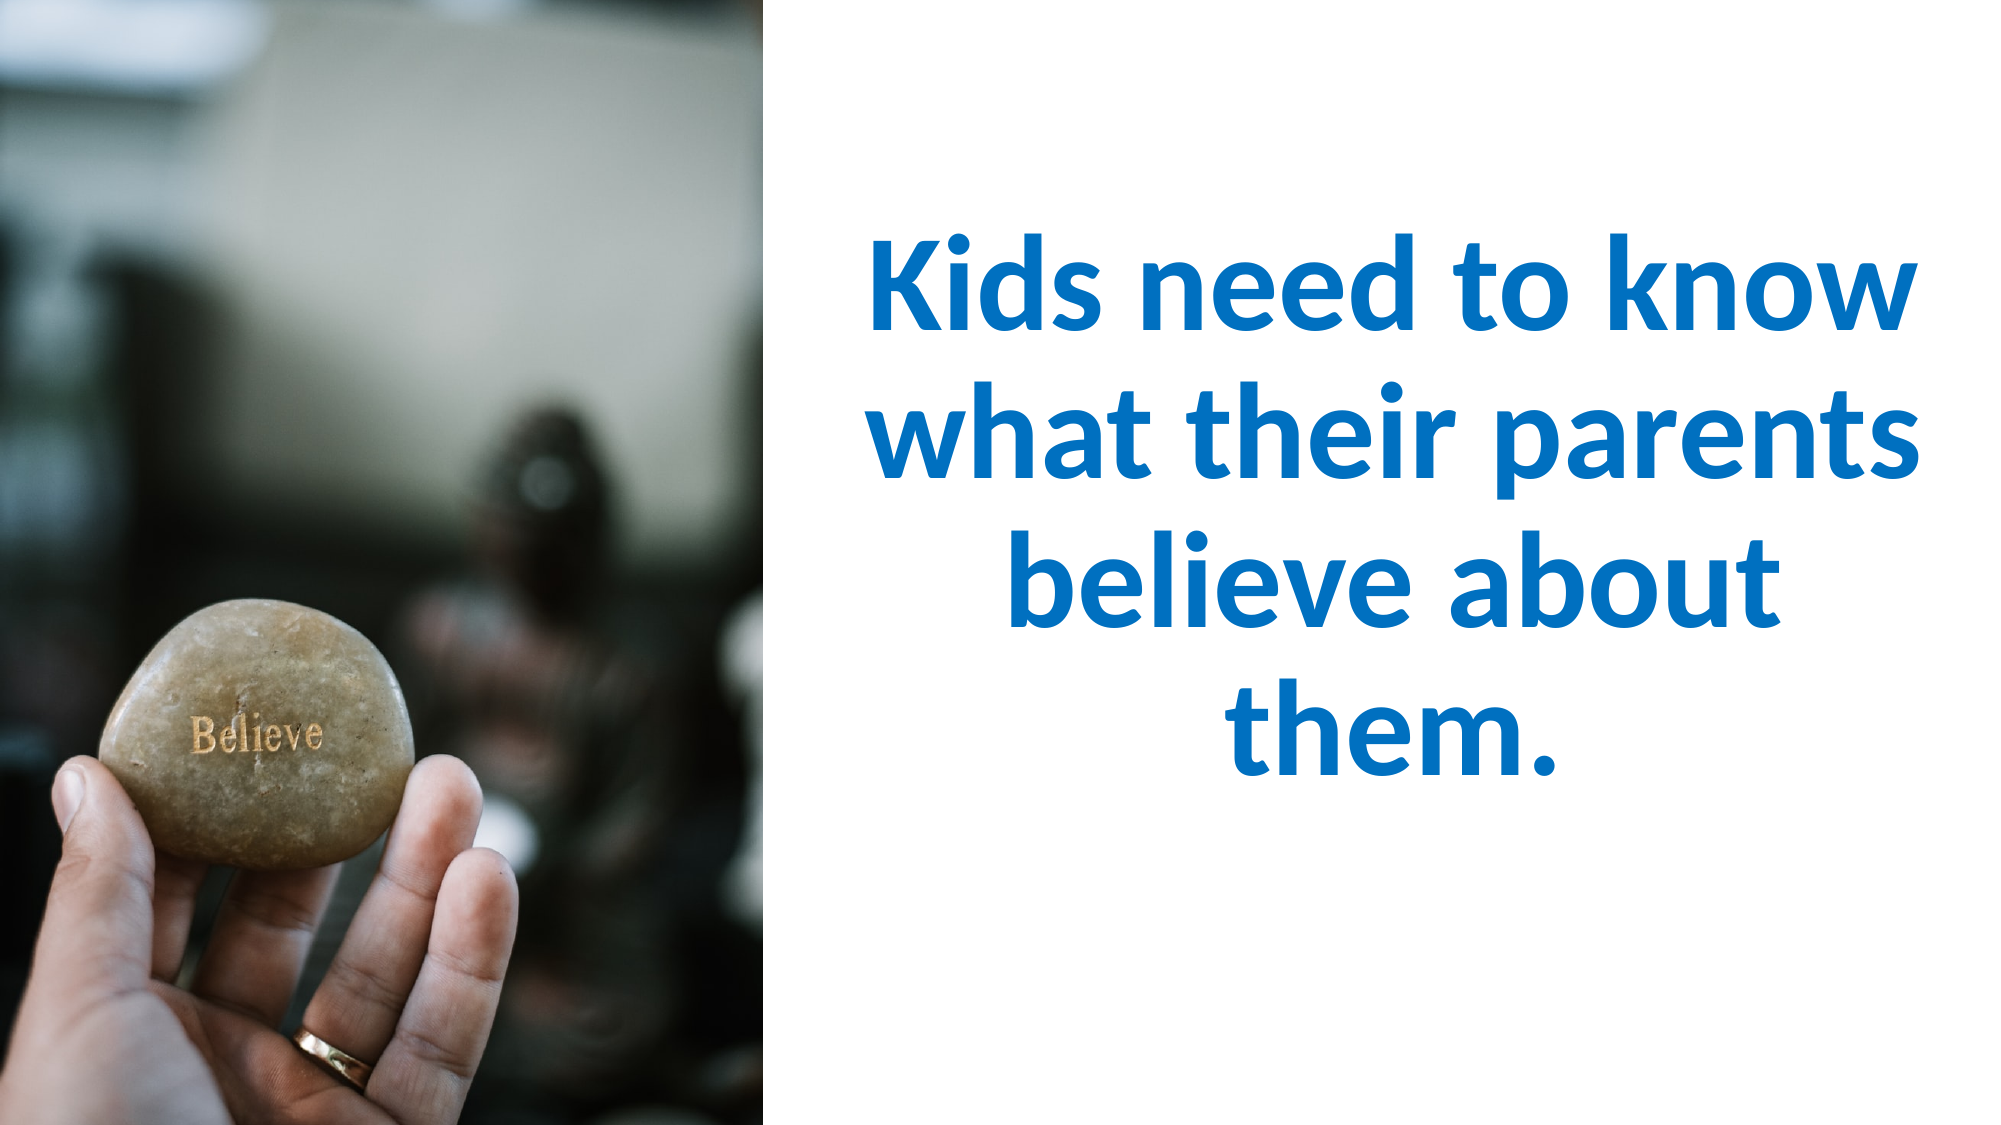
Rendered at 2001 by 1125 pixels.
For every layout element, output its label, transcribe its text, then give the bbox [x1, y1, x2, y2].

title Kids need to know what their parents believe about them. [825, 399, 1963, 618]
picture [0, 0, 763, 1125]
